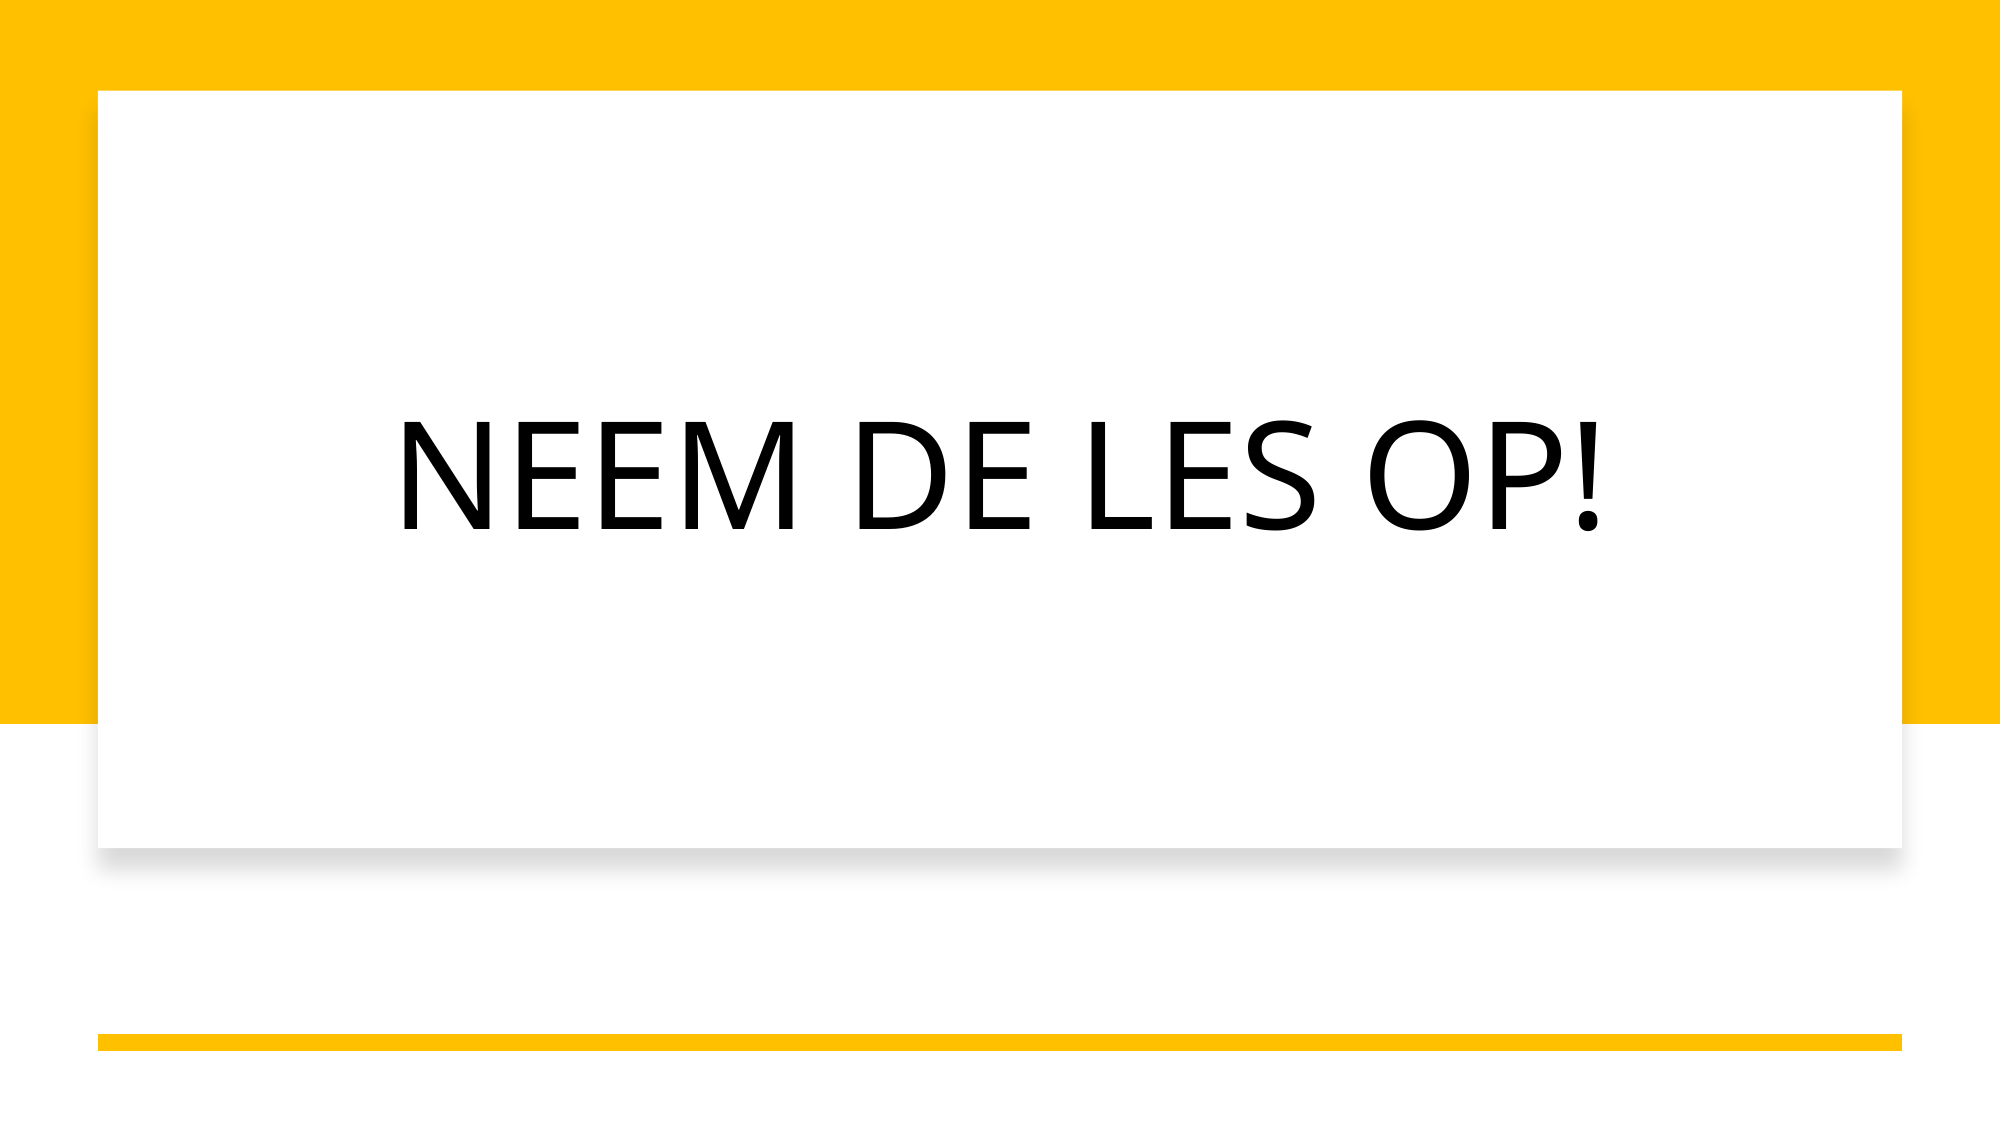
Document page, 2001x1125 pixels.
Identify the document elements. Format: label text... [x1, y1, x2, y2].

text_box [0, 0, 2000, 725]
title NEEM DE LES OP! [249, 212, 1750, 750]
text_box [0, 725, 2000, 1125]
text_box [97, 89, 1903, 849]
